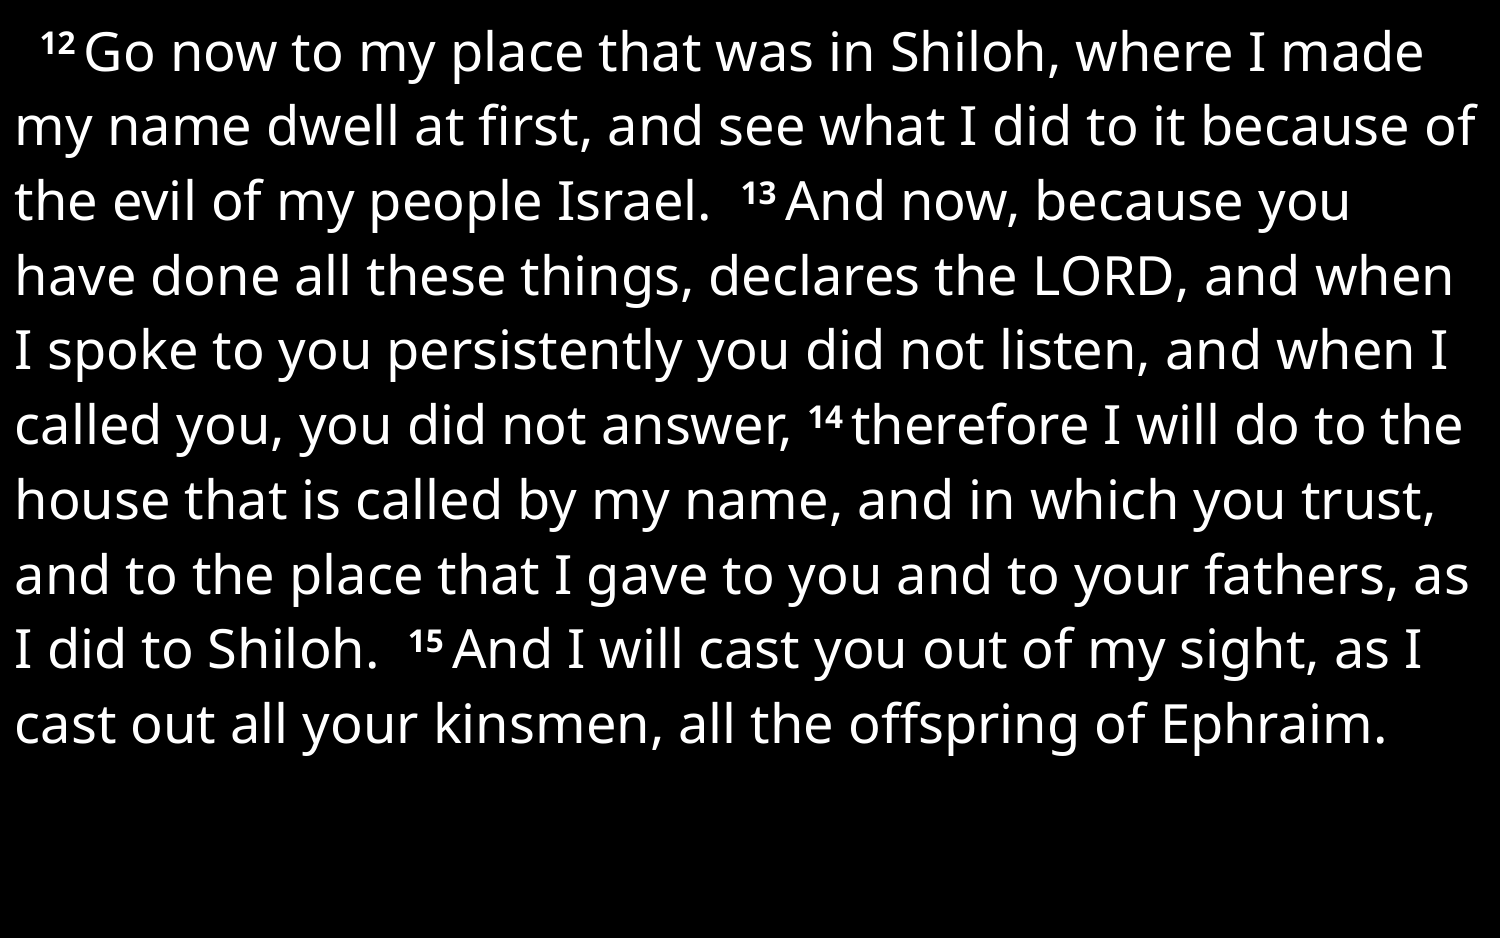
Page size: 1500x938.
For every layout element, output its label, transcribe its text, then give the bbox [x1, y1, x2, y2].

text_box 12 Go now to my place that was in Shiloh, where I made my name dwell at first, and see what I did to it because of the evil of my people Israel. 13 And now, because you have done all these things, declares the Lord, and when I spoke to you persistently you did not listen, and when I called you, you did not answer, 14 therefore I will do to the house that is called by my name, and in which you trust, and to the place that I gave to you and to your fathers, as I did to Shiloh. 15 And I will cast you out of my sight, as I cast out all your kinsmen, all the offspring of Ephraim. [0, 0, 1500, 762]
